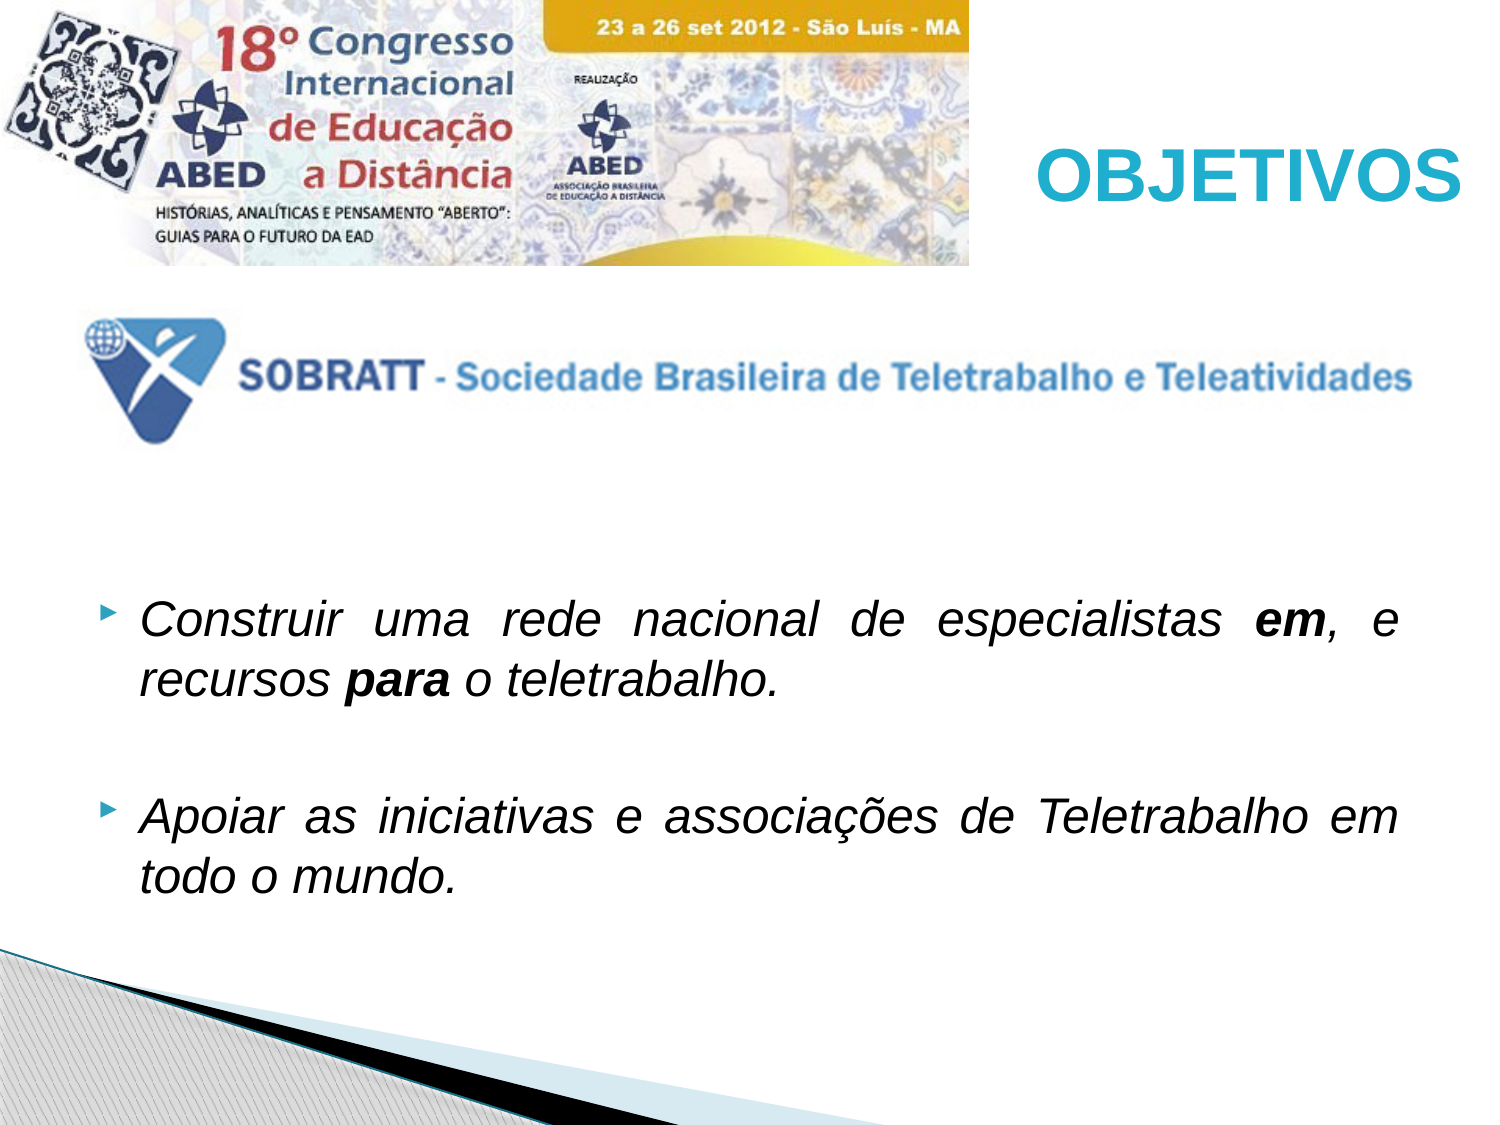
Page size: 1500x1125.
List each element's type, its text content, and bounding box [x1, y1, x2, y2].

title OBJETIVOS [1000, 78, 1500, 266]
picture [77, 307, 1423, 452]
list Construir uma rede nacional de especialistas em, e recursos para o teletrabalho. Apoiar as iniciativas e associações de Teletrabalho em todo o mundo. [64, 503, 1415, 1125]
picture [1, 0, 970, 266]
